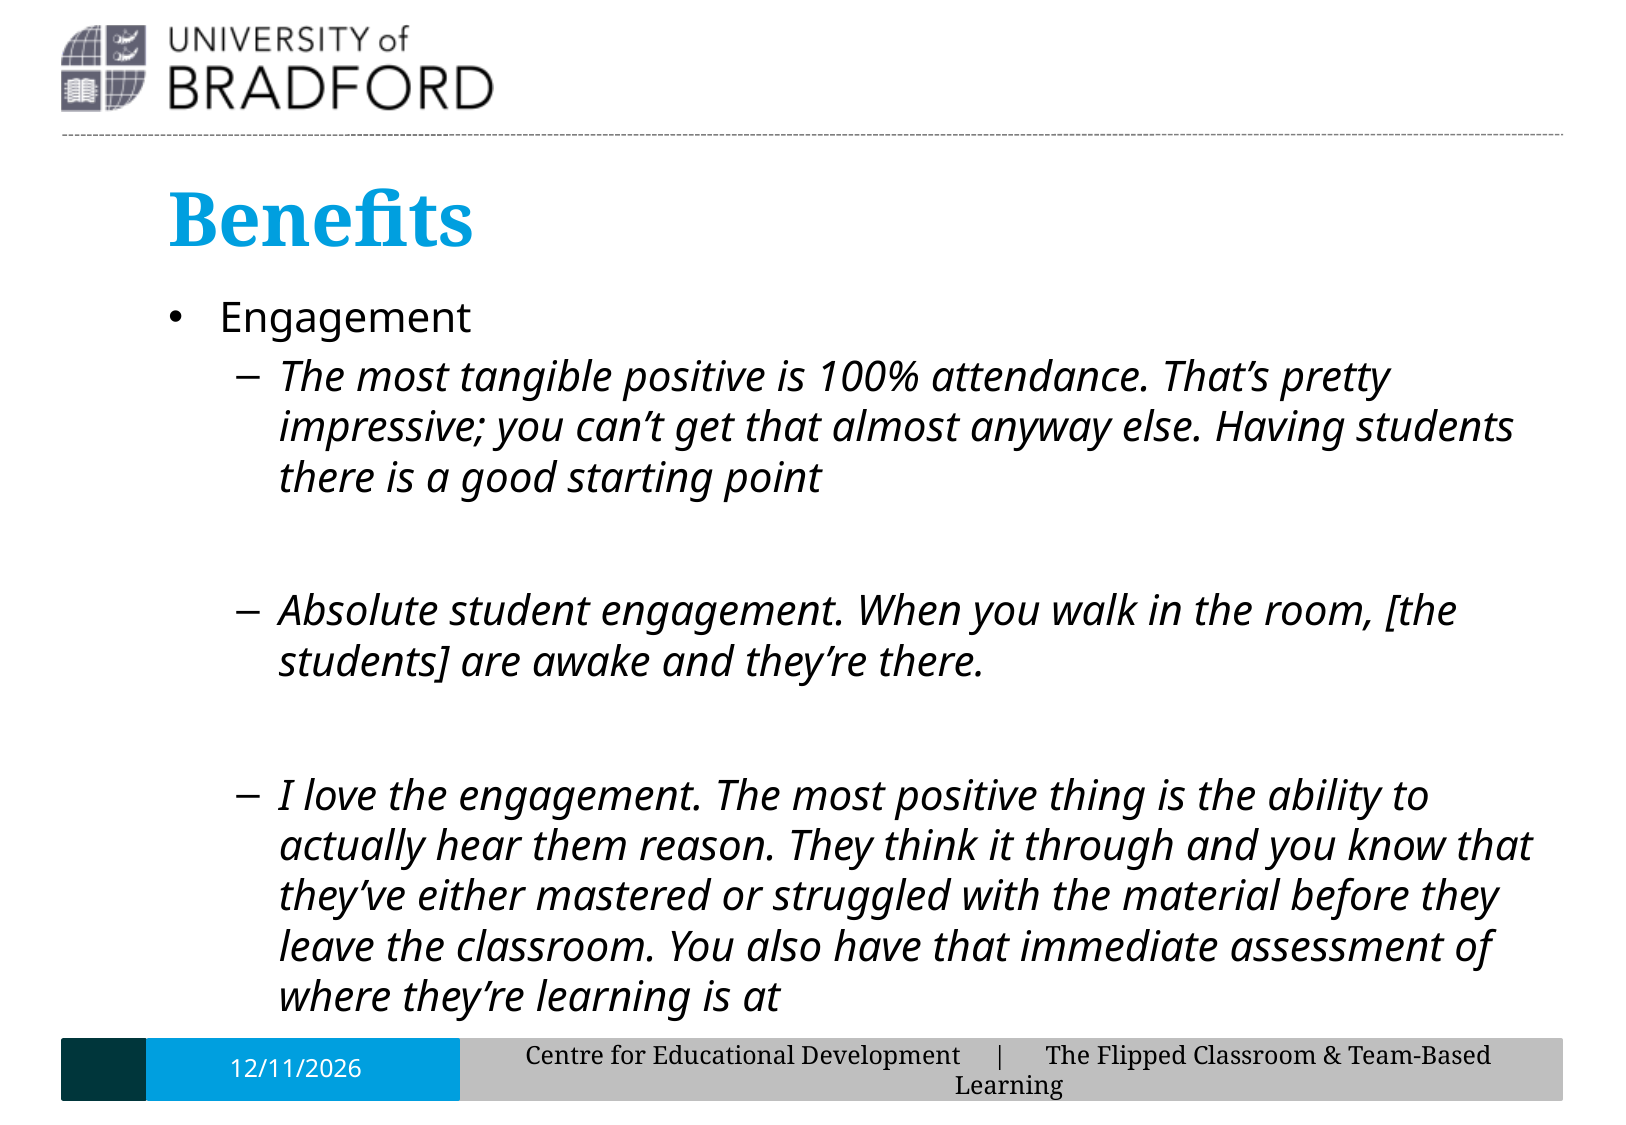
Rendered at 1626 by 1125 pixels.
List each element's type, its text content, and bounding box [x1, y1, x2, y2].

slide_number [148, 1039, 458, 1100]
title Benefits [168, 152, 1561, 281]
list Engagement The most tangible positive is 100% attendance. That’s pretty impressive; you can’t get that almost anyway else. Having students there is a good starting point Absolute student engagement. When you walk in the room, [the students] are awake and they’re there. I love the engagement. The most positive thing is the ability to actually hear them reason. They think it through and you know that they’ve either mastered or struggled with the material before they leave the classroom. You also have that immediate assessment of where they’re learning is at [168, 290, 1561, 1024]
picture [60, 24, 494, 112]
footer Centre for Educational Development | The Flipped Classroom & Team-Based Learning [458, 1039, 1561, 1100]
